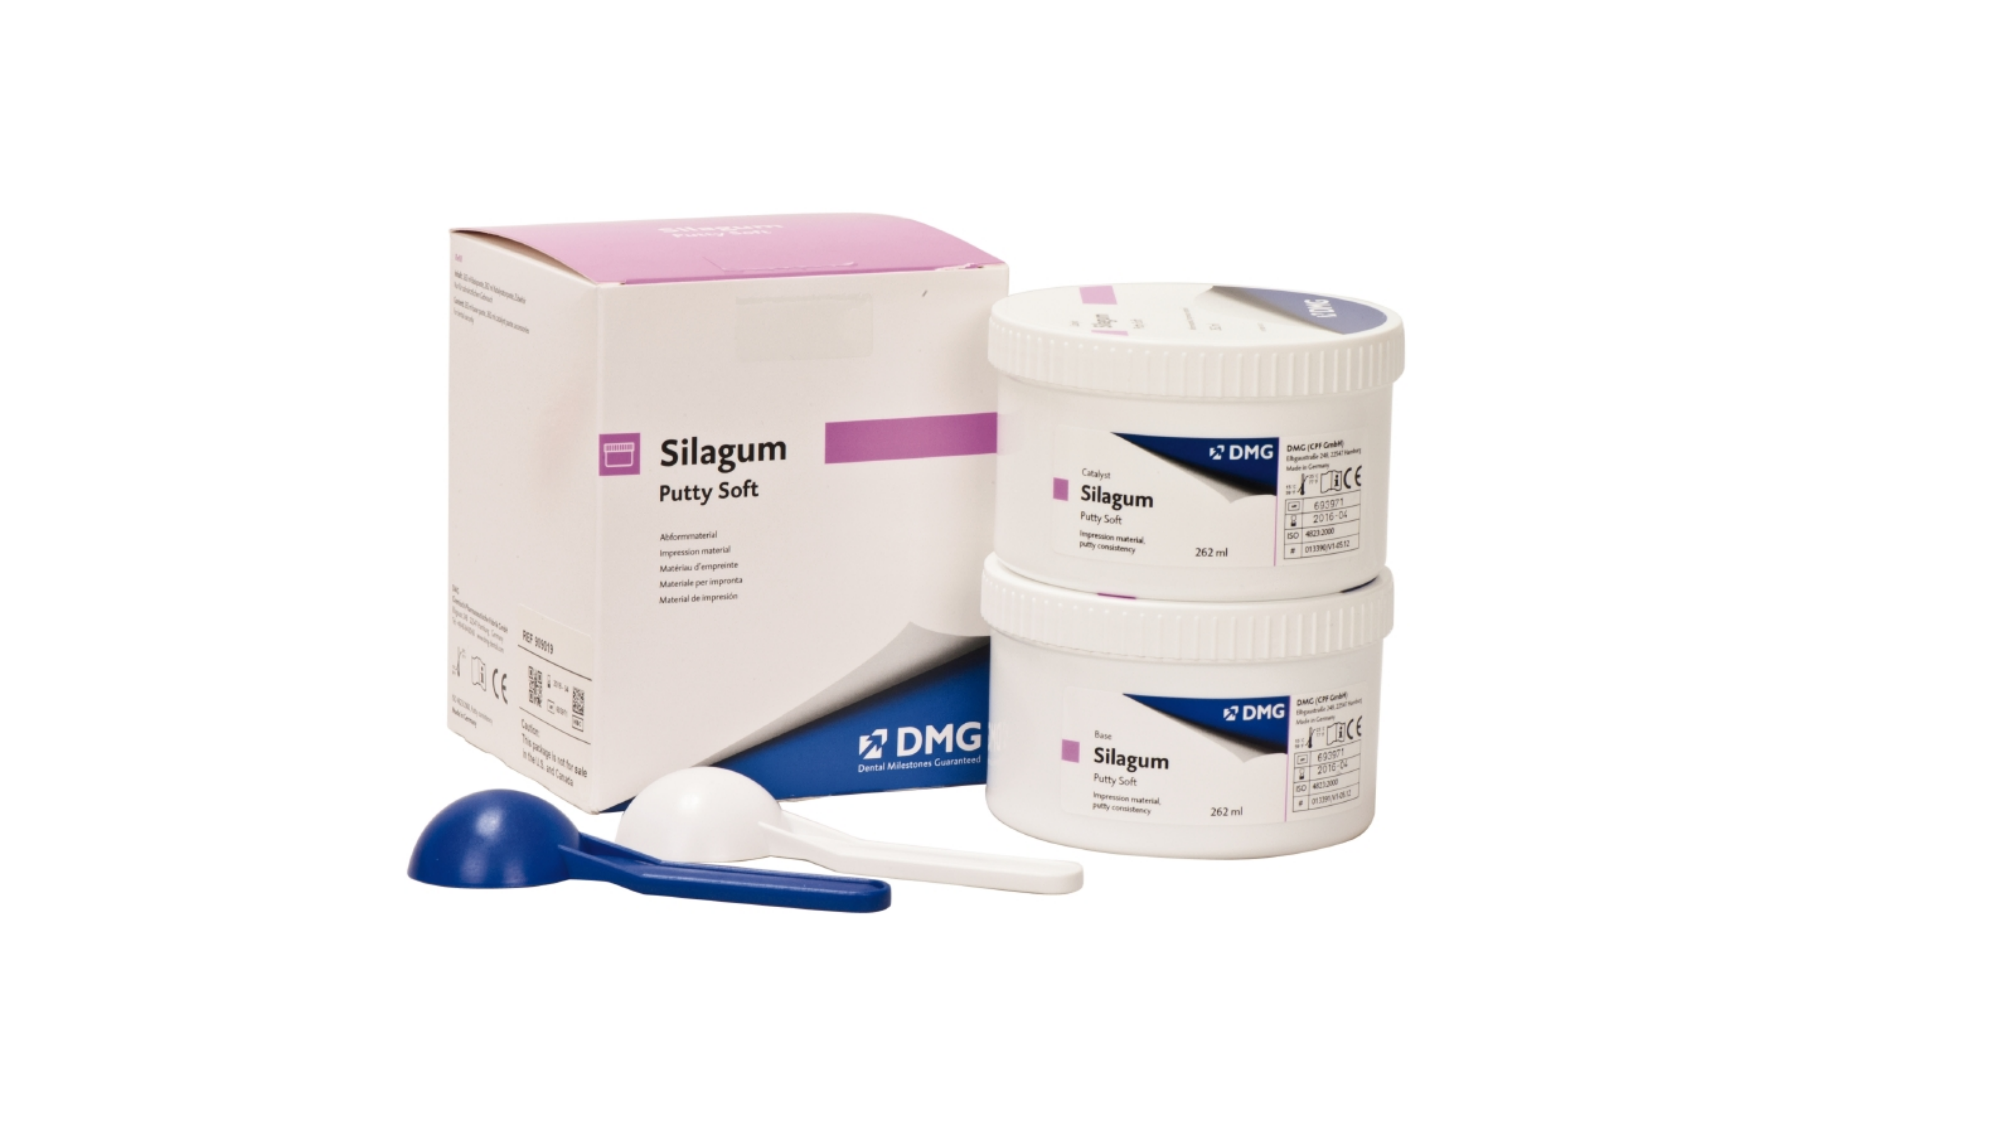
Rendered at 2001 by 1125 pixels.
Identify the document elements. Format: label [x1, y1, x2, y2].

list [402, 59, 1410, 1067]
